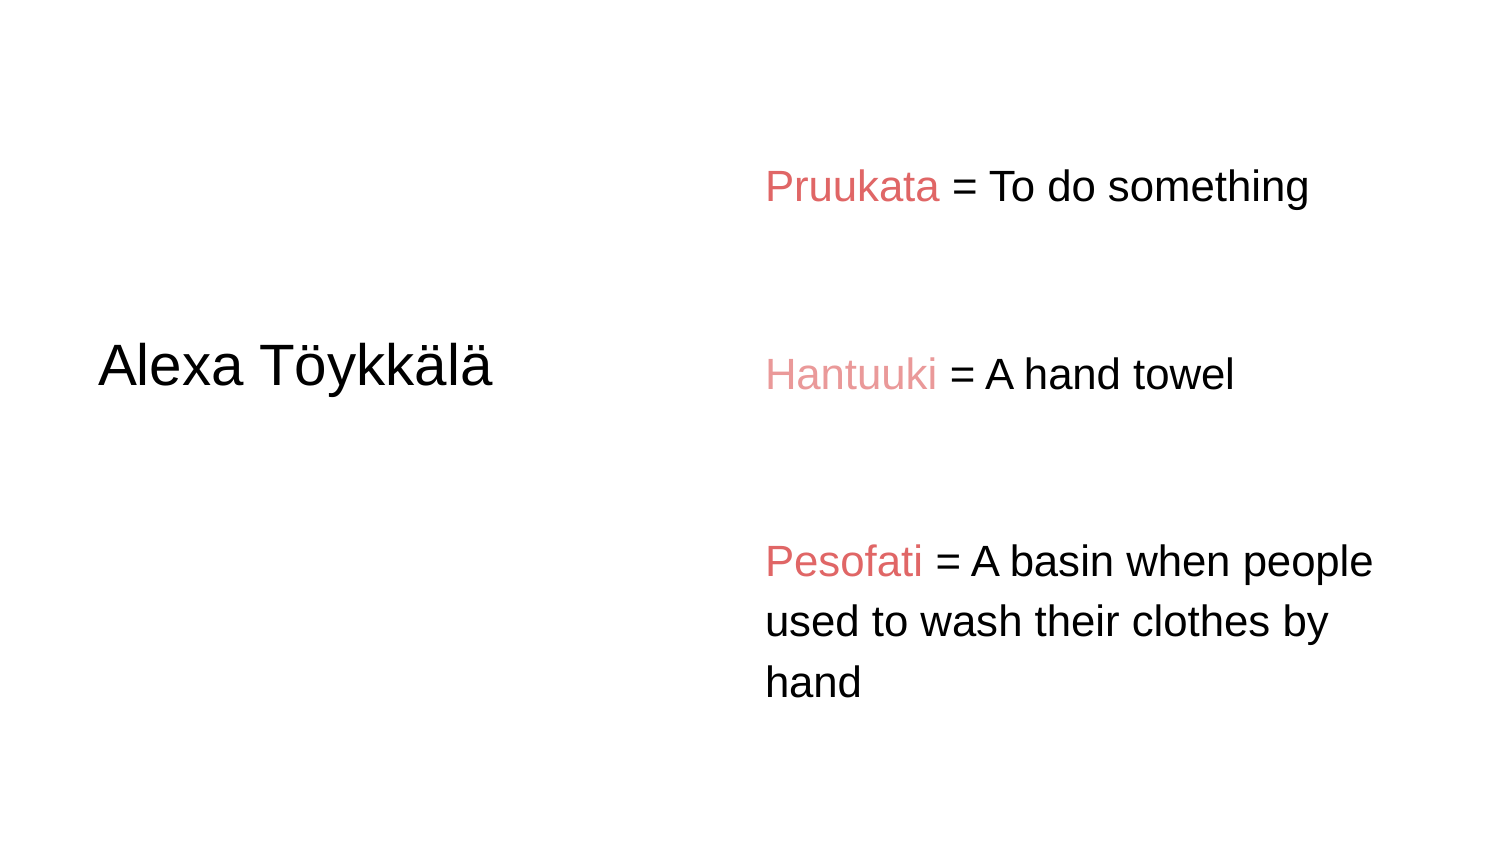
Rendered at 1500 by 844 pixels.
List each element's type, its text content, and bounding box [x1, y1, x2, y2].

title Alexa Töykkälä [83, 311, 677, 406]
list Pruukata = To do something Hantuuki = A hand towel Pesofati = A basin when people used to wash their clothes by hand [750, 135, 1449, 769]
